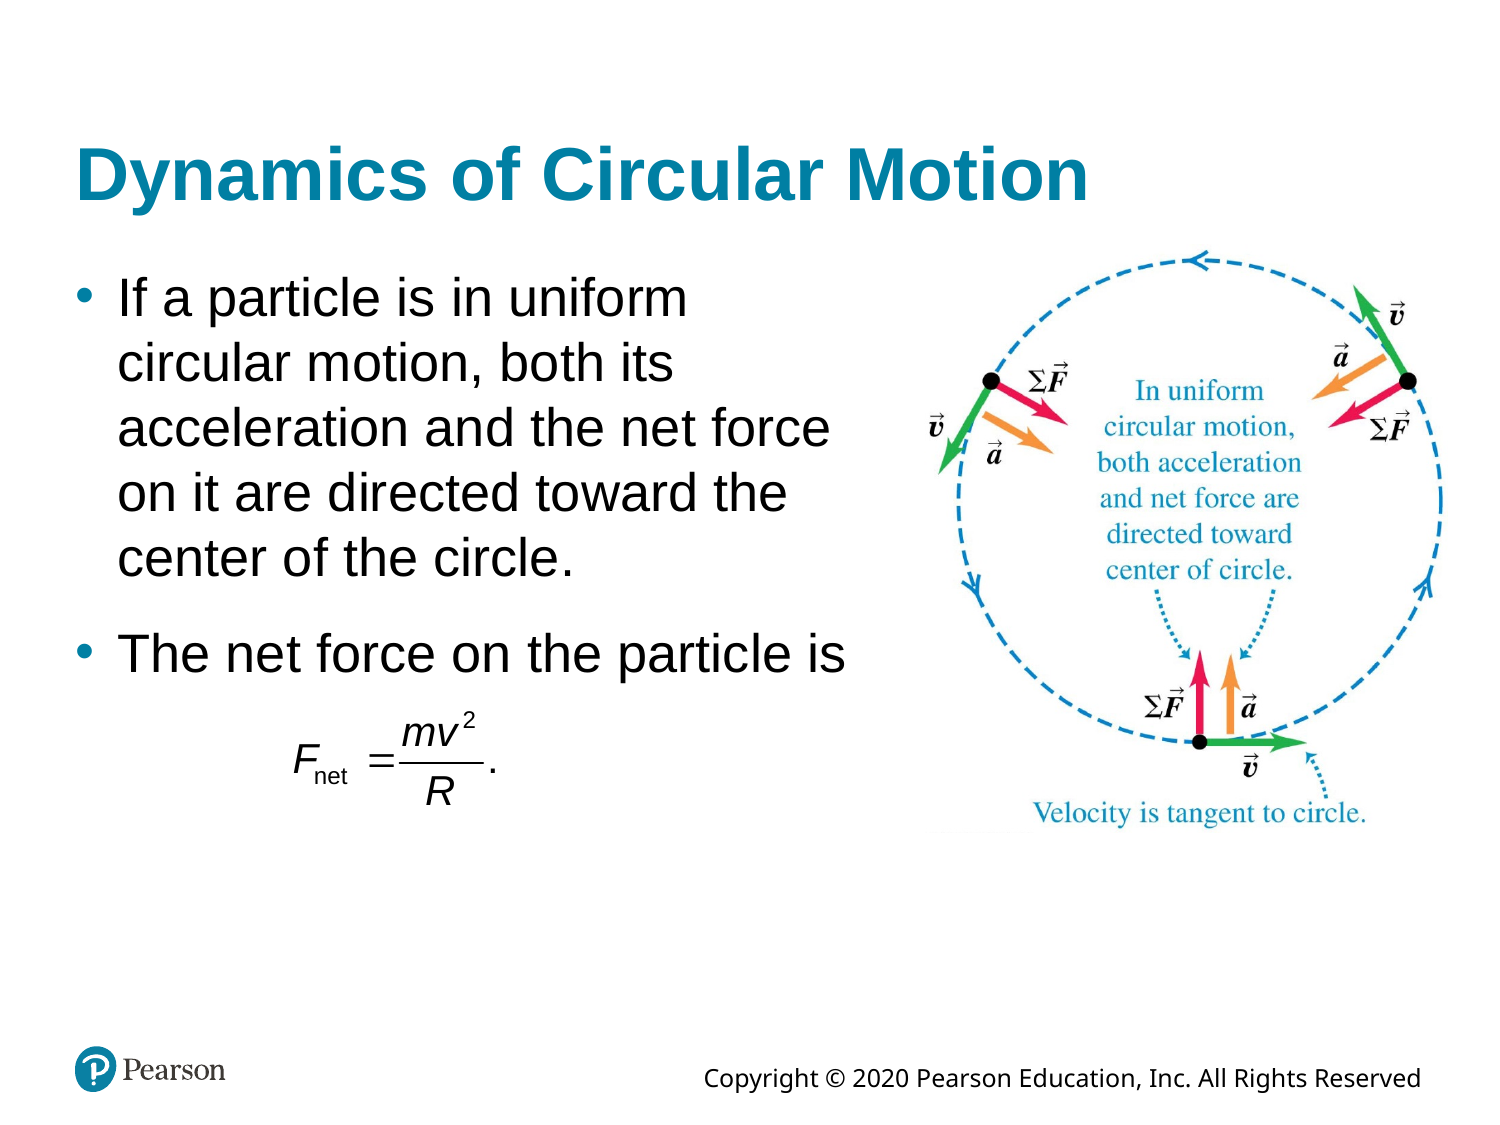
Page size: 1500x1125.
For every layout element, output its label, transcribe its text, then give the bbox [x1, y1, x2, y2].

picture [924, 243, 1449, 833]
list If a particle is in uniform circular motion, both its acceleration and the net force on it are directed toward the center of the circle. The net force on the particle is [75, 262, 875, 688]
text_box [287, 699, 505, 816]
title Dynamics of Circular Motion [75, 35, 1425, 216]
